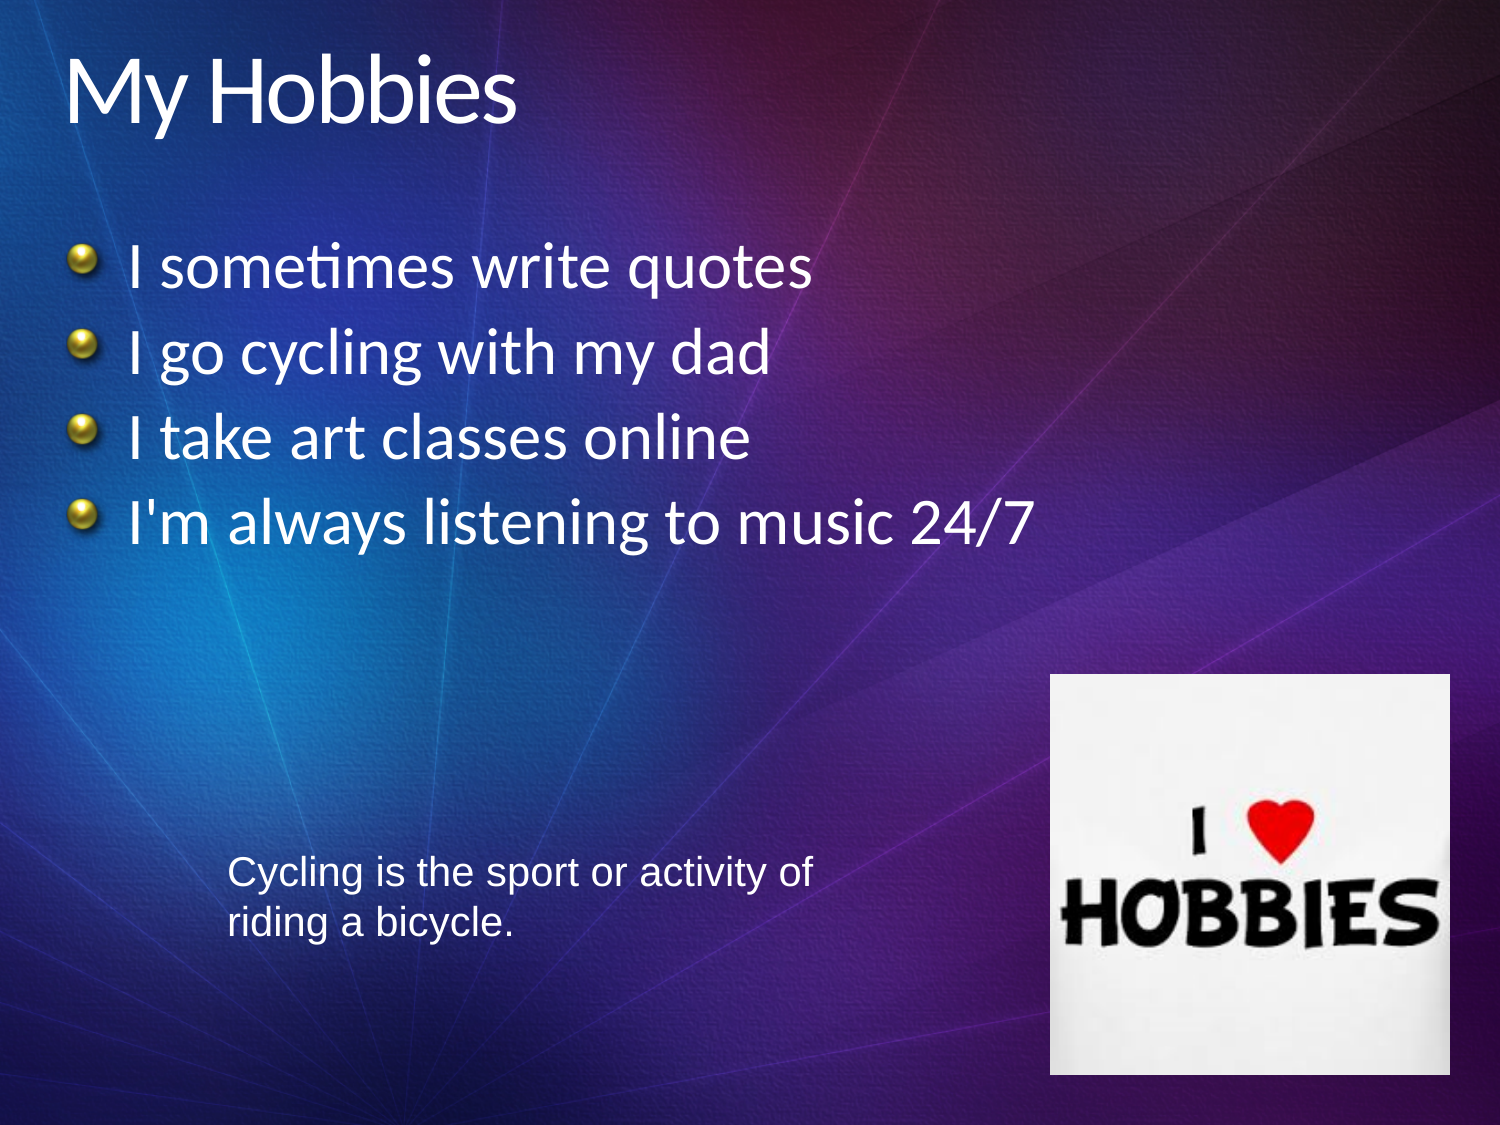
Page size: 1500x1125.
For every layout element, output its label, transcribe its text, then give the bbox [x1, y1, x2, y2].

text_box Cycling is the sport or activity of riding a bicycle. [212, 837, 875, 953]
title My Hobbies [62, 37, 1438, 147]
picture [0, 0, 1500, 1125]
list I sometimes write quotes I go cycling with my dad I take art classes online I'm always listening to music 24/7 [62, 231, 1438, 749]
